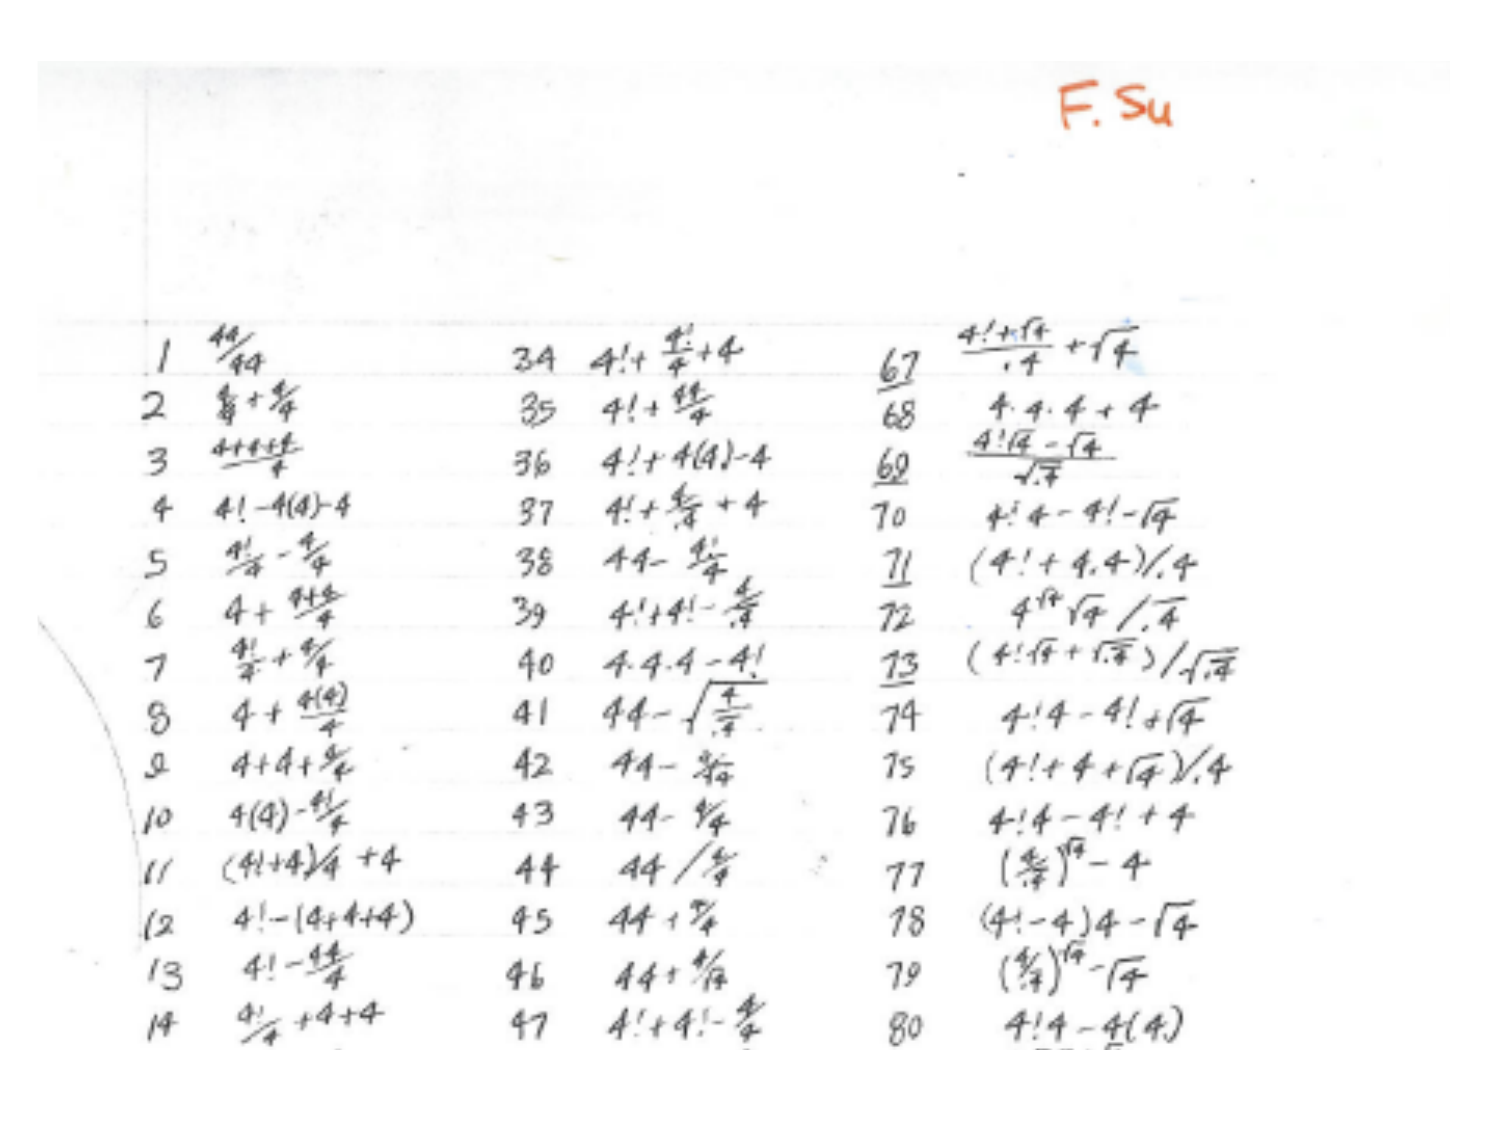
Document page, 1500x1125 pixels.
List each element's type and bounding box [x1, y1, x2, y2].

picture [37, 61, 1451, 1051]
